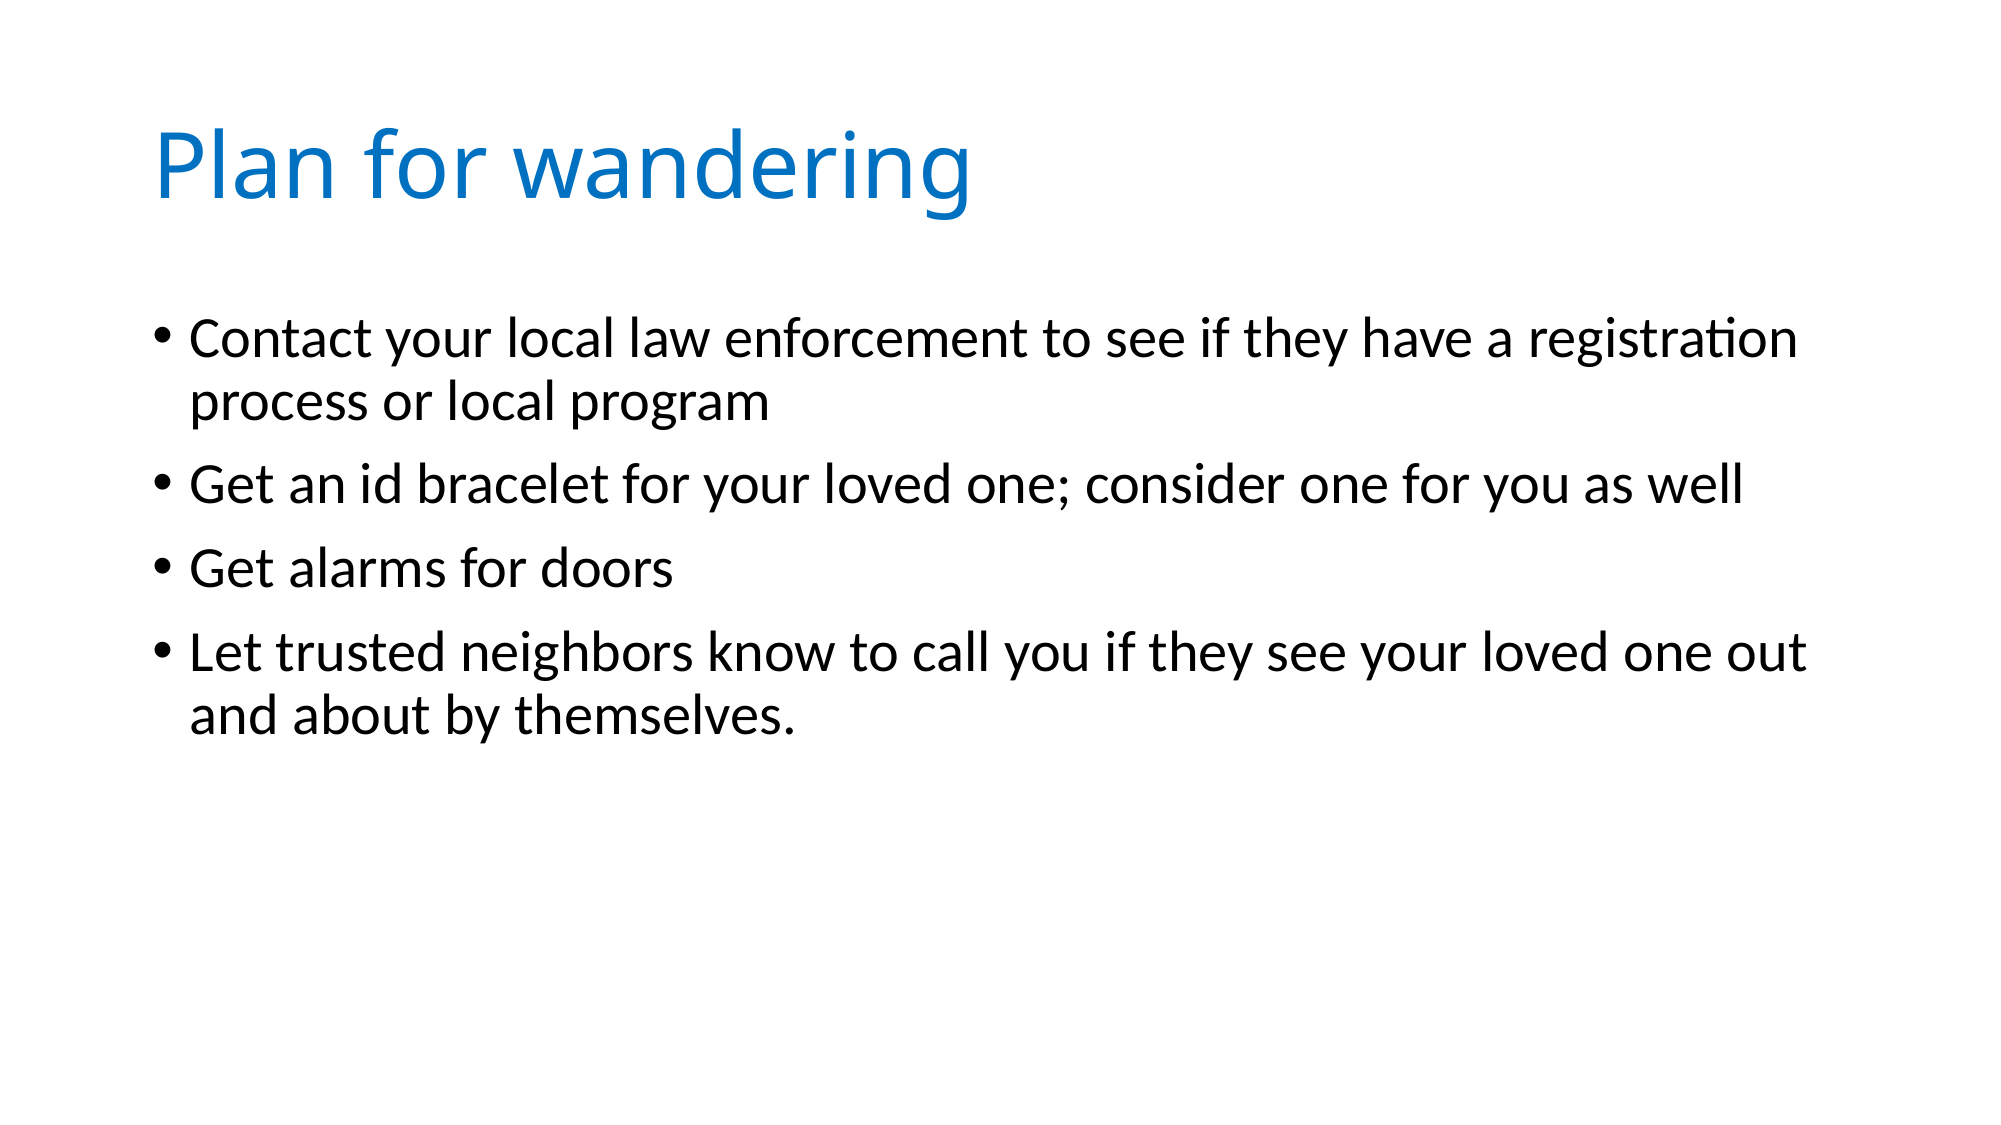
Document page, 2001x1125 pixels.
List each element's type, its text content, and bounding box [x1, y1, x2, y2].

title Plan for wandering [137, 59, 1863, 278]
list Contact your local law enforcement to see if they have a registration process or local program Get an id bracelet for your loved one; consider one for you as well Get alarms for doors Let trusted neighbors know to call you if they see your loved one out and about by themselves. [137, 299, 1863, 1014]
